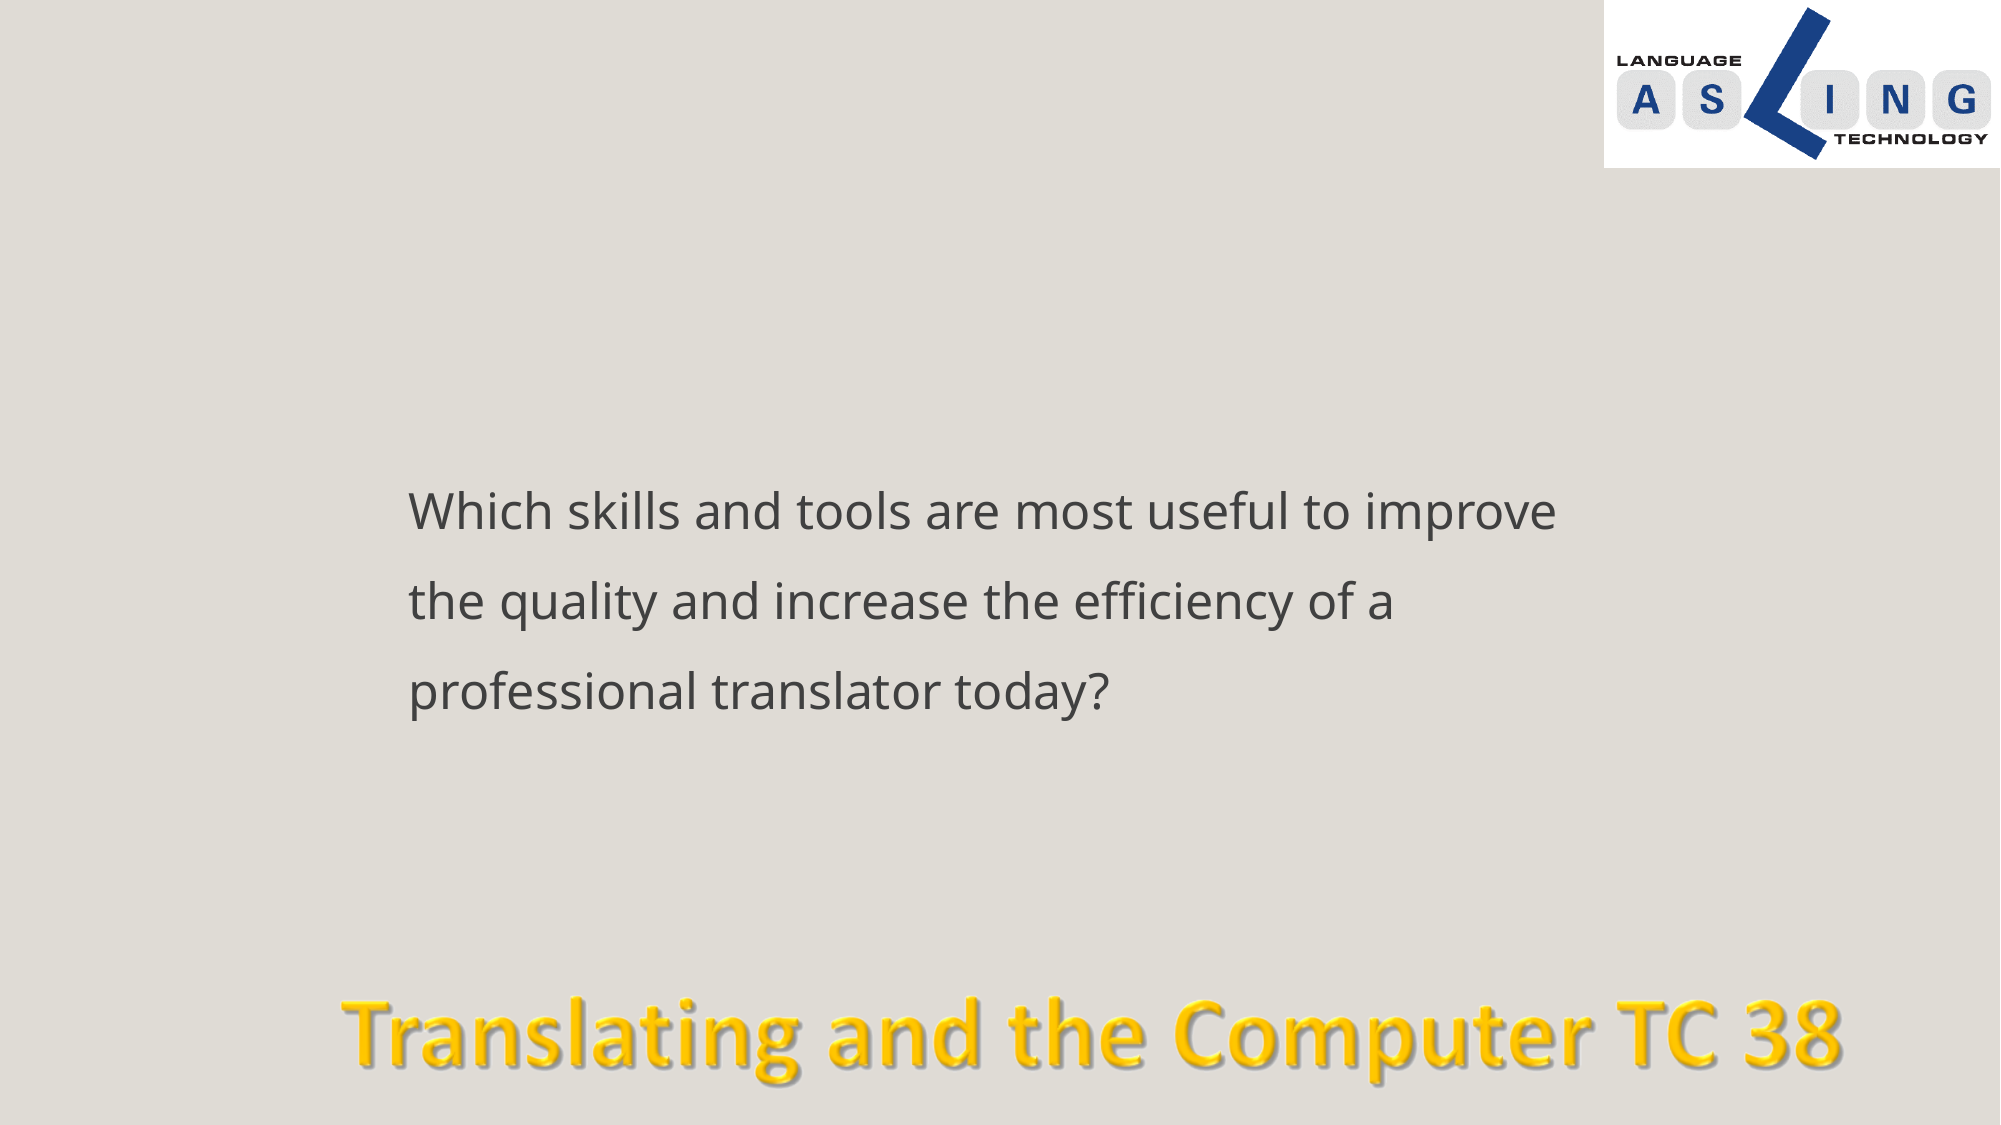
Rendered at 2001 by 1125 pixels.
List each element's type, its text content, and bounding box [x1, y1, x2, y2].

text_box Which skills and tools are most useful to improve the quality and increase the efficiency of a professional translator today? [394, 442, 1577, 727]
picture [1603, 0, 2000, 168]
picture [330, 991, 1855, 1091]
